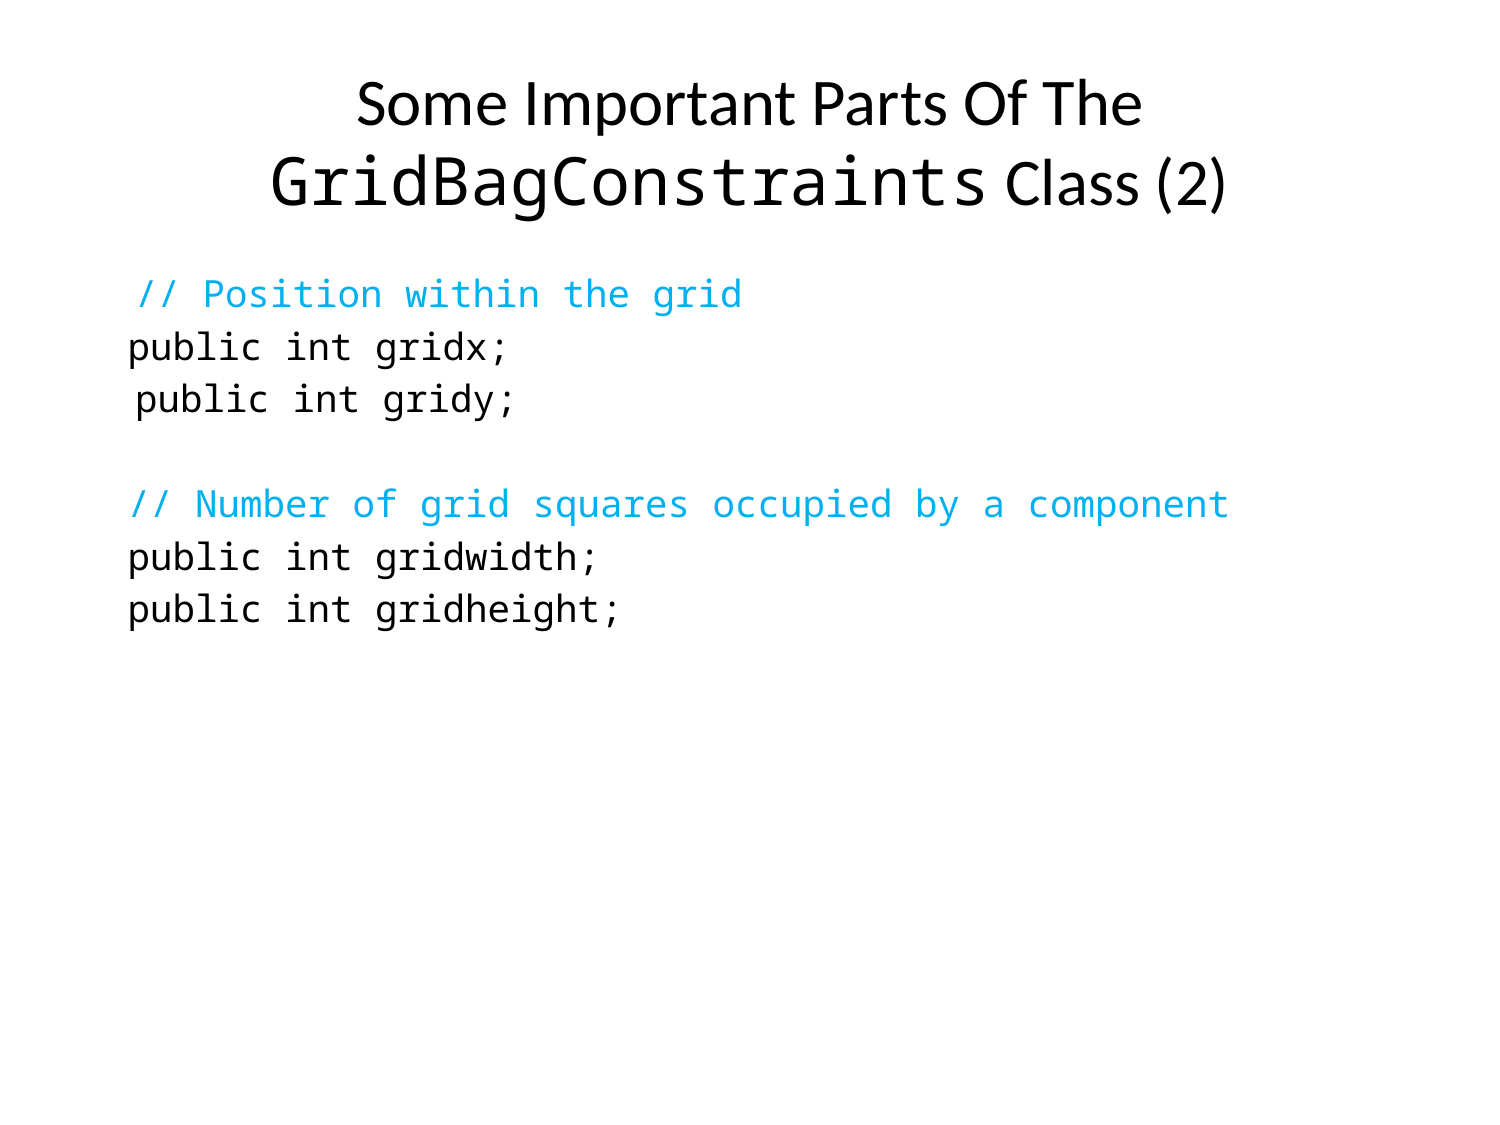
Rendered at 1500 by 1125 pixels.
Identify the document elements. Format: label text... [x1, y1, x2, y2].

list // Position within the grid public int gridx; public int gridy; // Number of grid squares occupied by a component public int gridwidth; public int gridheight; [75, 262, 1425, 1005]
title Some Important Parts Of The GridBagConstraints Class (2) [75, 45, 1425, 233]
